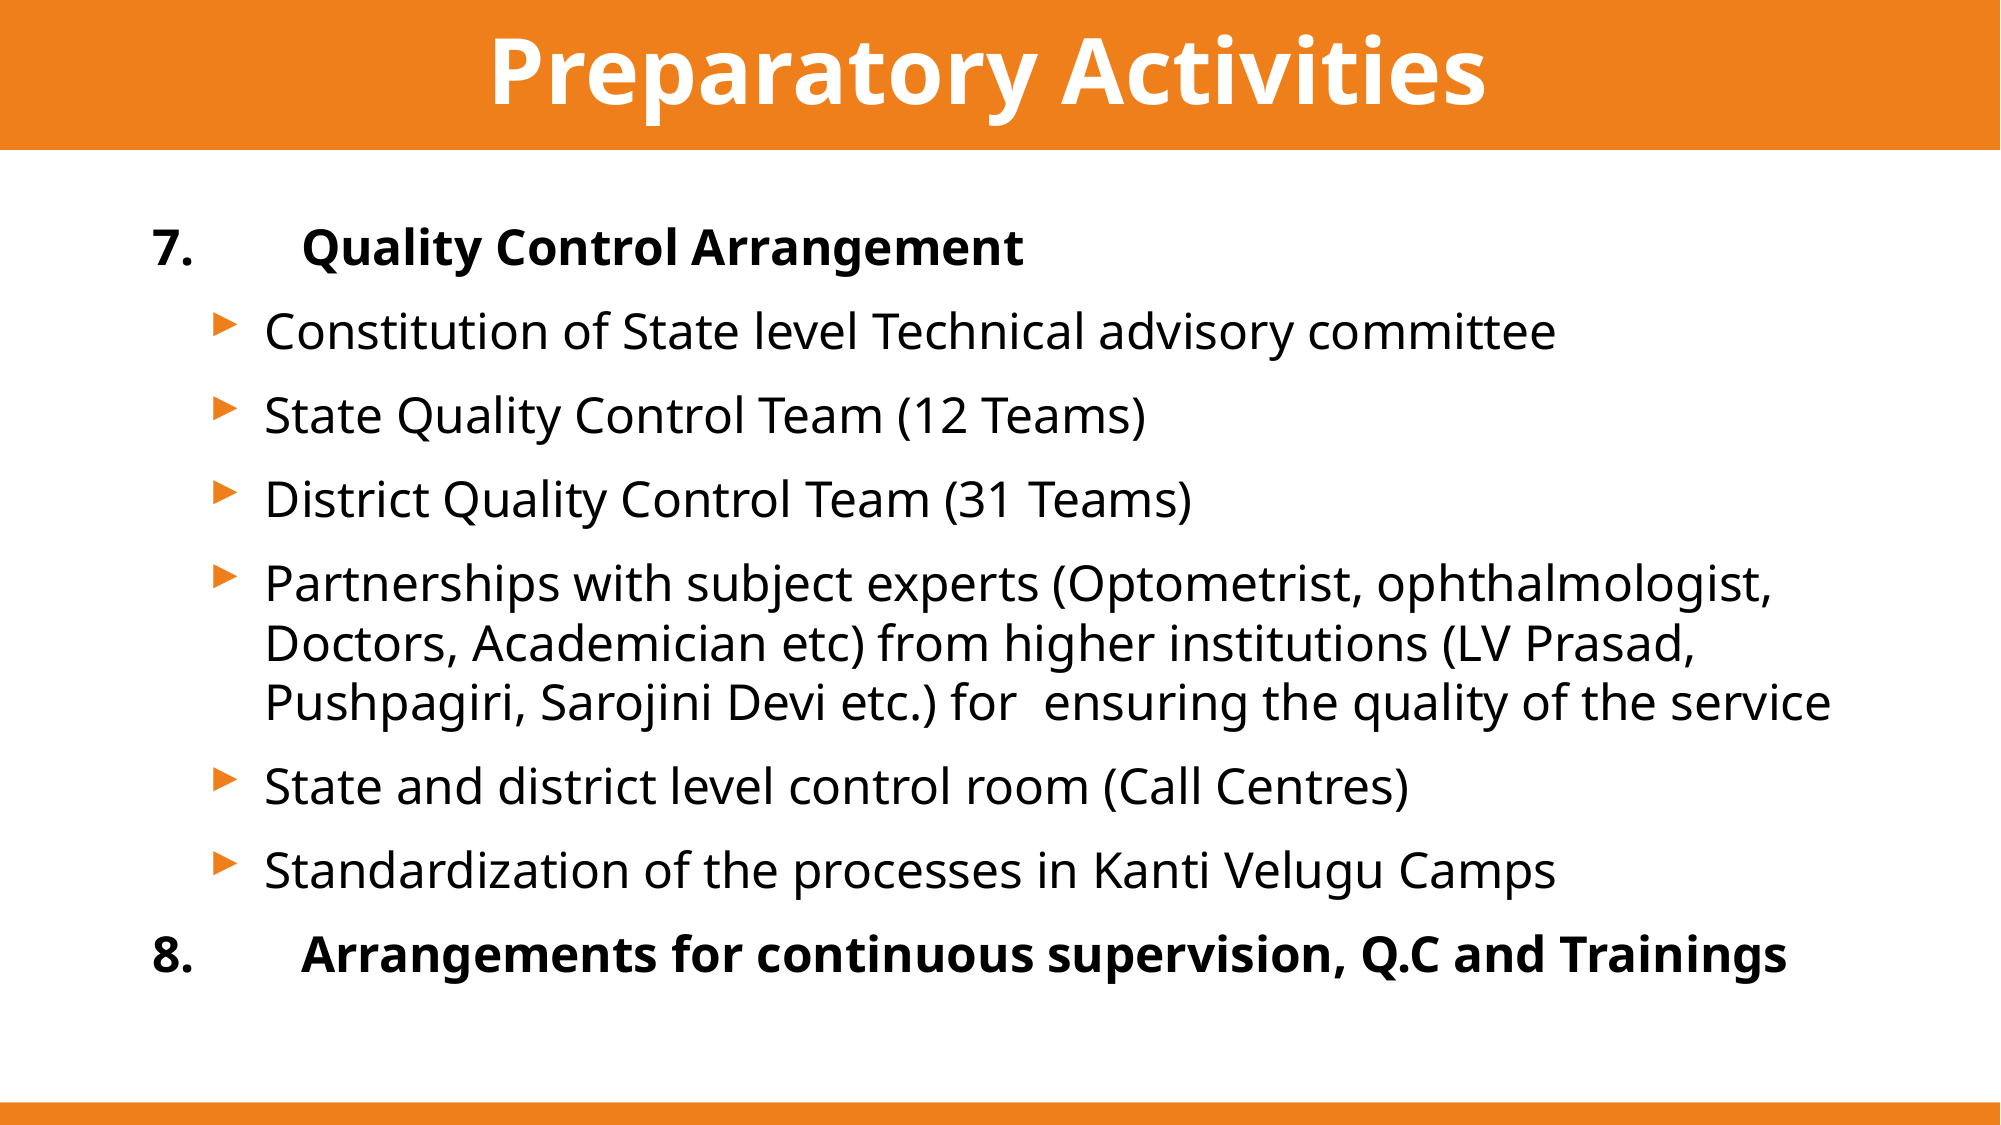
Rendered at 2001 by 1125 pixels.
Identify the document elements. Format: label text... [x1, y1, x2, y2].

list 7. Quality Control Arrangement Constitution of State level Technical advisory committee State Quality Control Team (12 Teams) District Quality Control Team (31 Teams) Partnerships with subject experts (Optometrist, ophthalmologist, Doctors, Academician etc) from higher institutions (LV Prasad, Pushpagiri, Sarojini Devi etc.) for ensuring the quality of the service State and district level control room (Call Centres) Standardization of the processes in Kanti Velugu Camps 8. Arrangements for continuous supervision, Q.C and Trainings [137, 208, 1863, 1014]
title Preparatory Activities [0, 0, 2000, 150]
